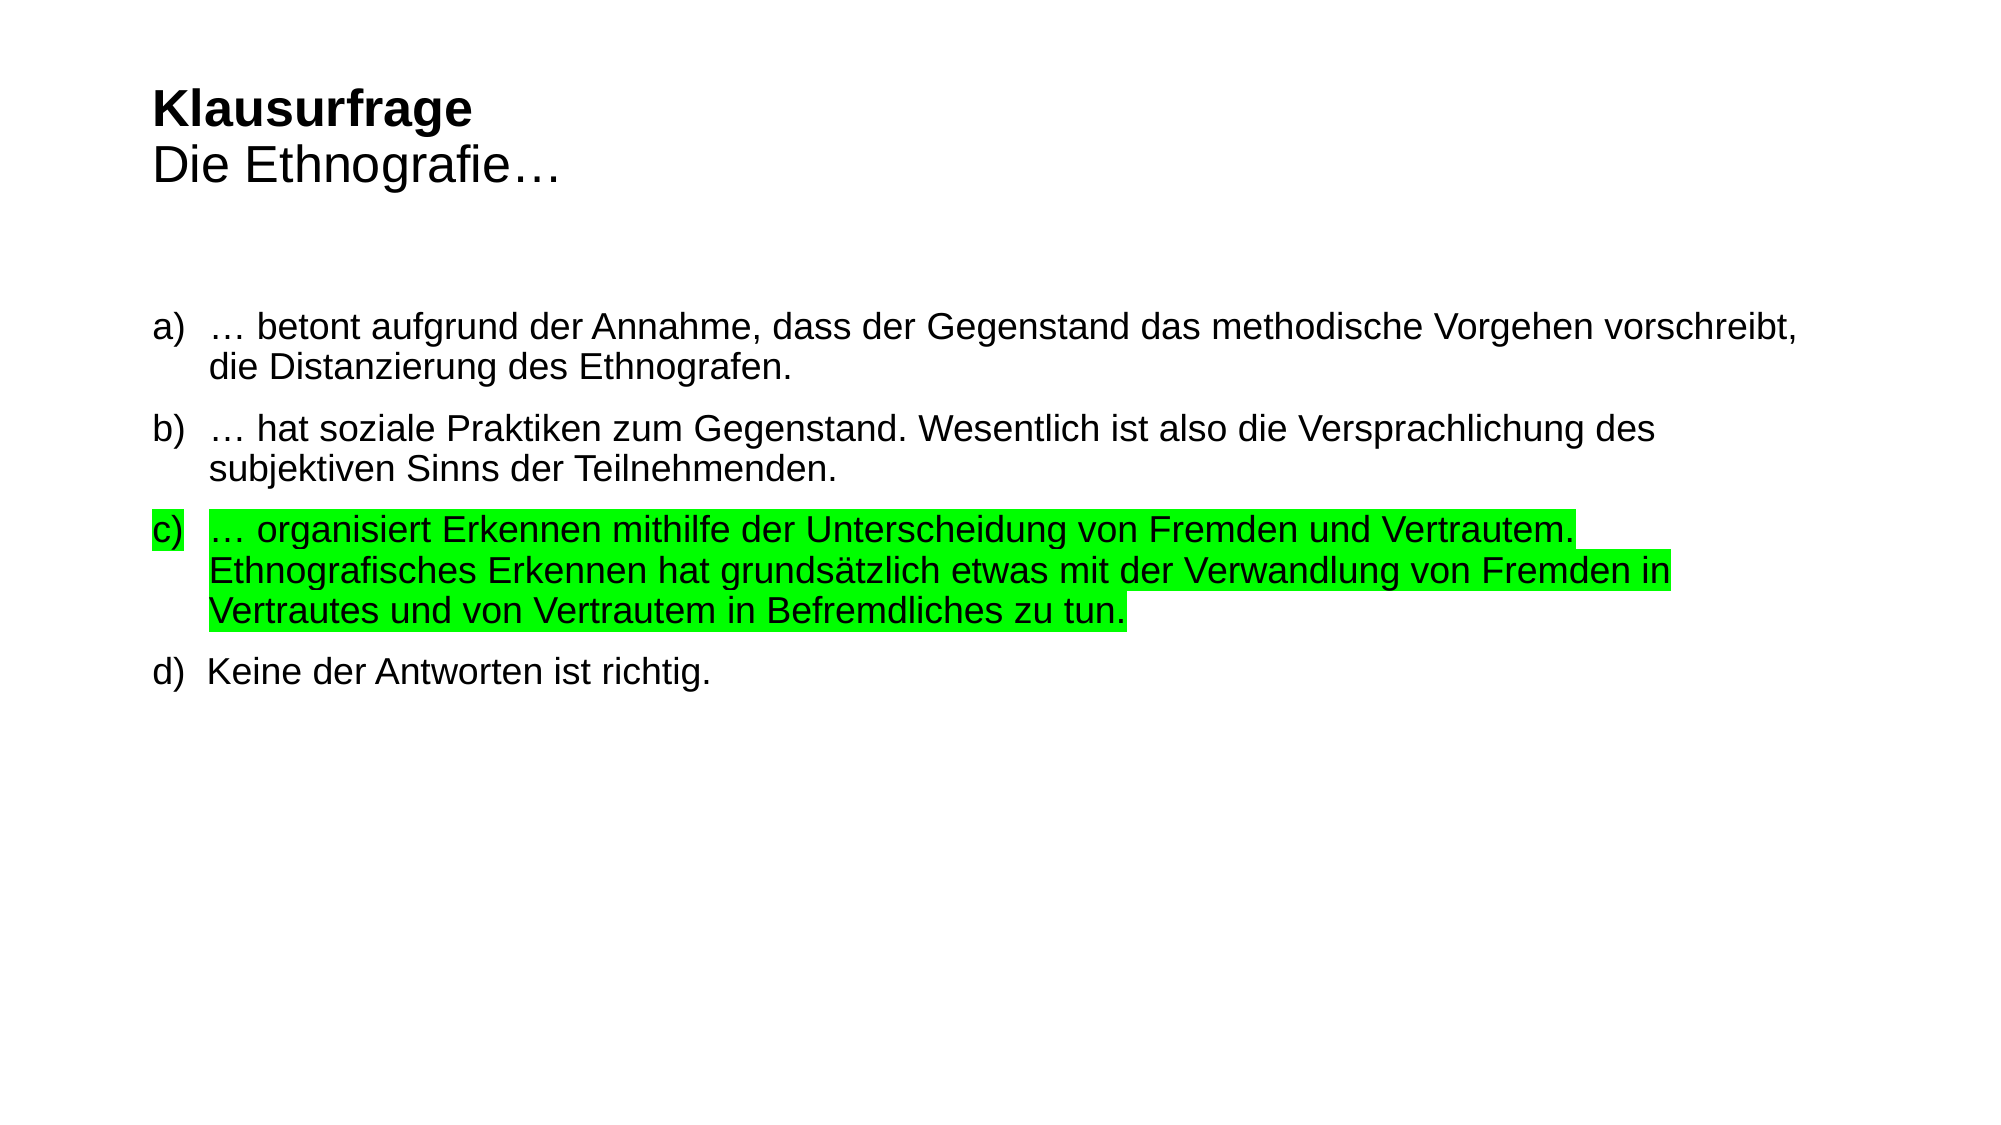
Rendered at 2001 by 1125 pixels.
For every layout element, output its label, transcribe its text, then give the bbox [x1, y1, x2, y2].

list … betont aufgrund der Annahme, dass der Gegenstand das methodische Vorgehen vorschreibt, die Distanzierung des Ethnografen. … hat soziale Praktiken zum Gegenstand. Wesentlich ist also die Versprachlichung des subjektiven Sinns der Teilnehmenden. … organisiert Erkennen mithilfe der Unterscheidung von Fremden und Vertrautem. Ethnografisches Erkennen hat grundsätzlich etwas mit der Verwandlung von Fremden in Vertrautes und von Vertrautem in Befremdliches zu tun. d) Keine der Antworten ist richtig. [137, 299, 1863, 1014]
title Klausurfrage Die Ethnografie… [137, 59, 1863, 278]
